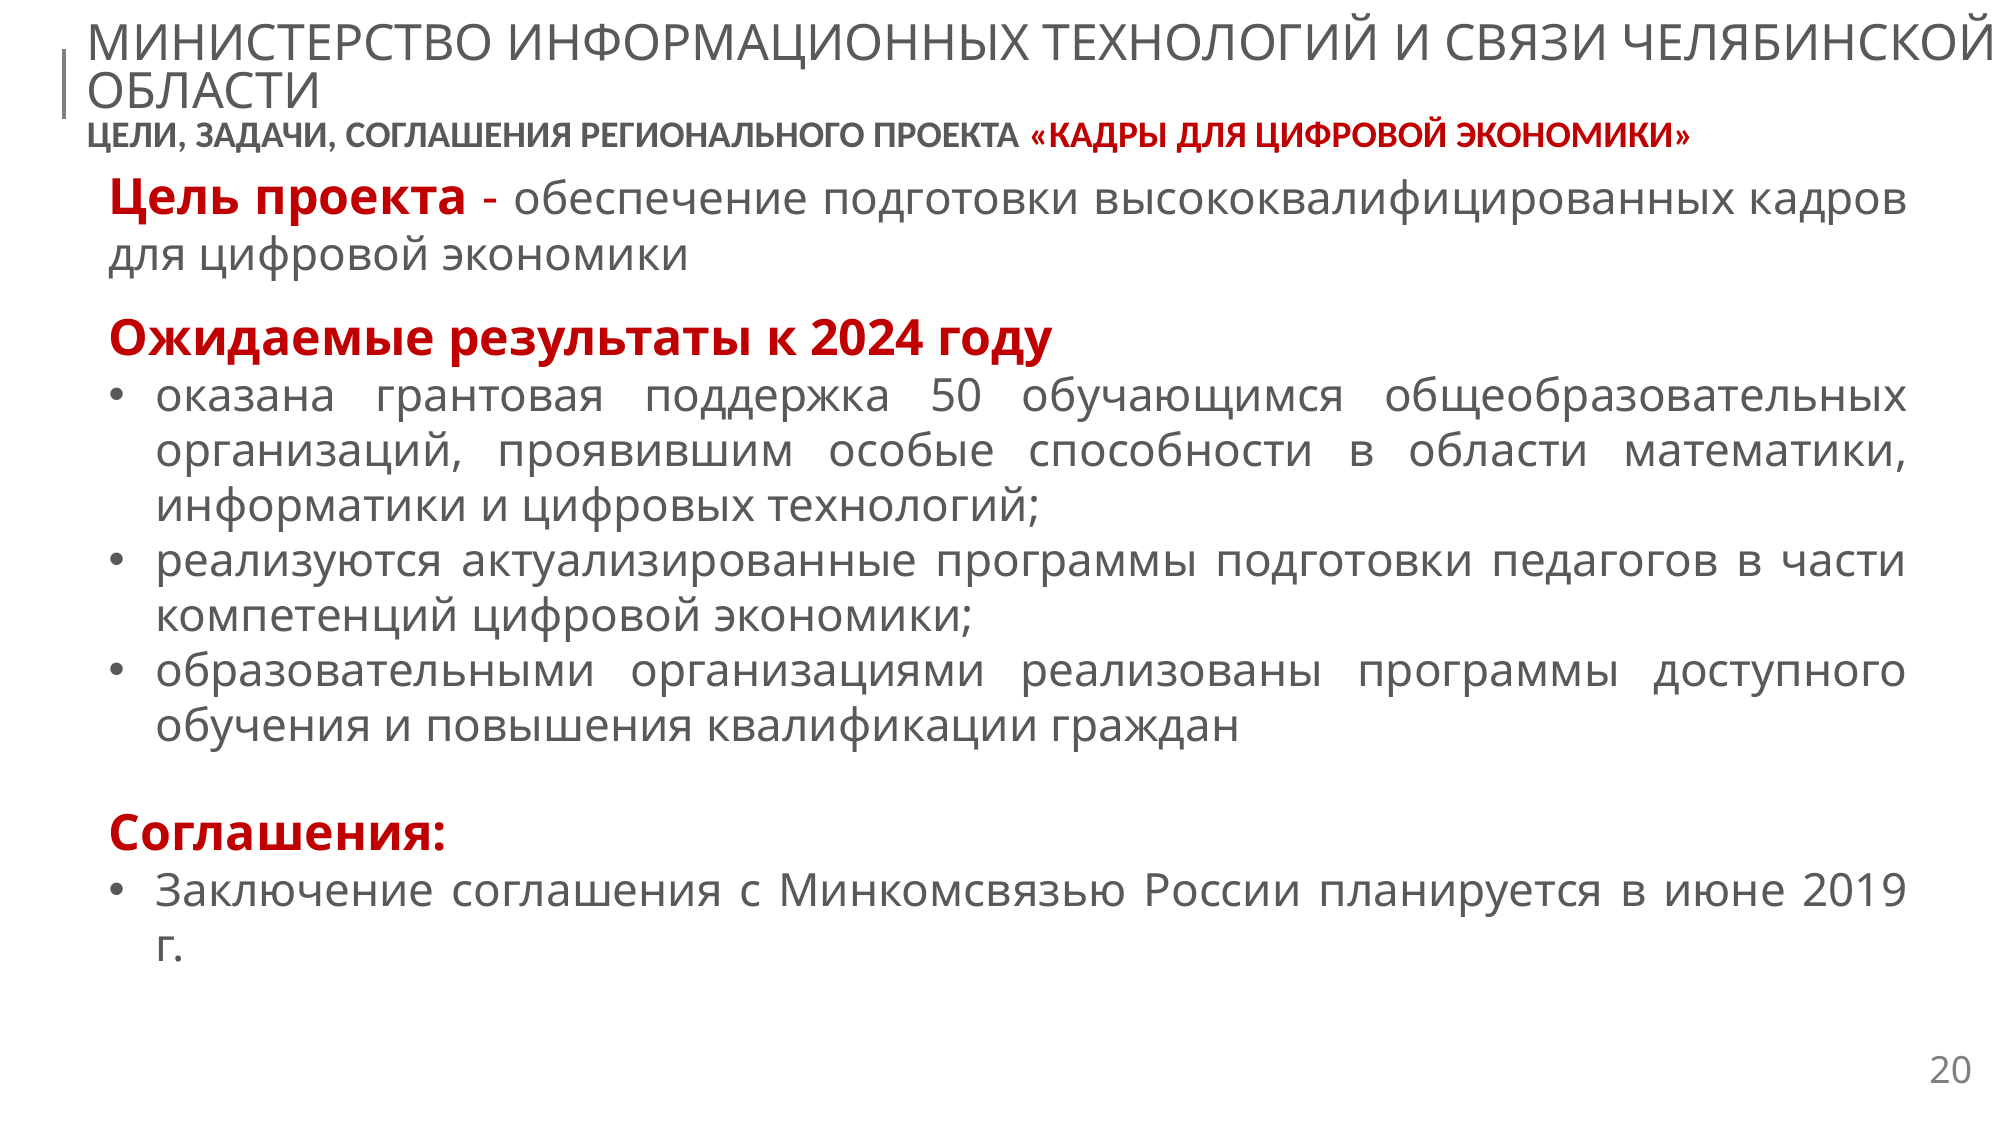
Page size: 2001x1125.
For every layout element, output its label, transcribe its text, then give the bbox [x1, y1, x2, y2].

text_box Ожидаемые результаты к 2024 году оказана грантовая поддержка 50 обучающимся общеобразовательных организаций, проявившим особые способности в области математики, информатики и цифровых технологий; реализуются актуализированные программы подготовки педагогов в части компетенций цифровой экономики; образовательными организациями реализованы программы доступного обучения и повышения квалификации граждан Соглашения: Заключение соглашения с Минкомсвязью России планируется в июне 2019 г. [93, 298, 1924, 1079]
text_box 20 [1864, 1035, 2000, 1111]
text_box МИНИСТЕРСТВО ИНФОРМАЦИОННЫХ ТЕХНОЛОГИЙ И СВЯЗИ ЧЕЛЯБИНСКОЙ ОБЛАСТИ ЦЕЛИ, ЗАДАЧИ, СОГЛАШЕНИЯ РЕГИОНАЛЬНОГО ПРОЕКТА «КАДРЫ ДЛЯ ЦИФРОВОЙ ЭКОНОМИКИ» [71, 38, 2000, 139]
text_box Цель проекта - обеспечение подготовки высококвалифицированных кадров для цифровой экономики [93, 156, 1924, 287]
